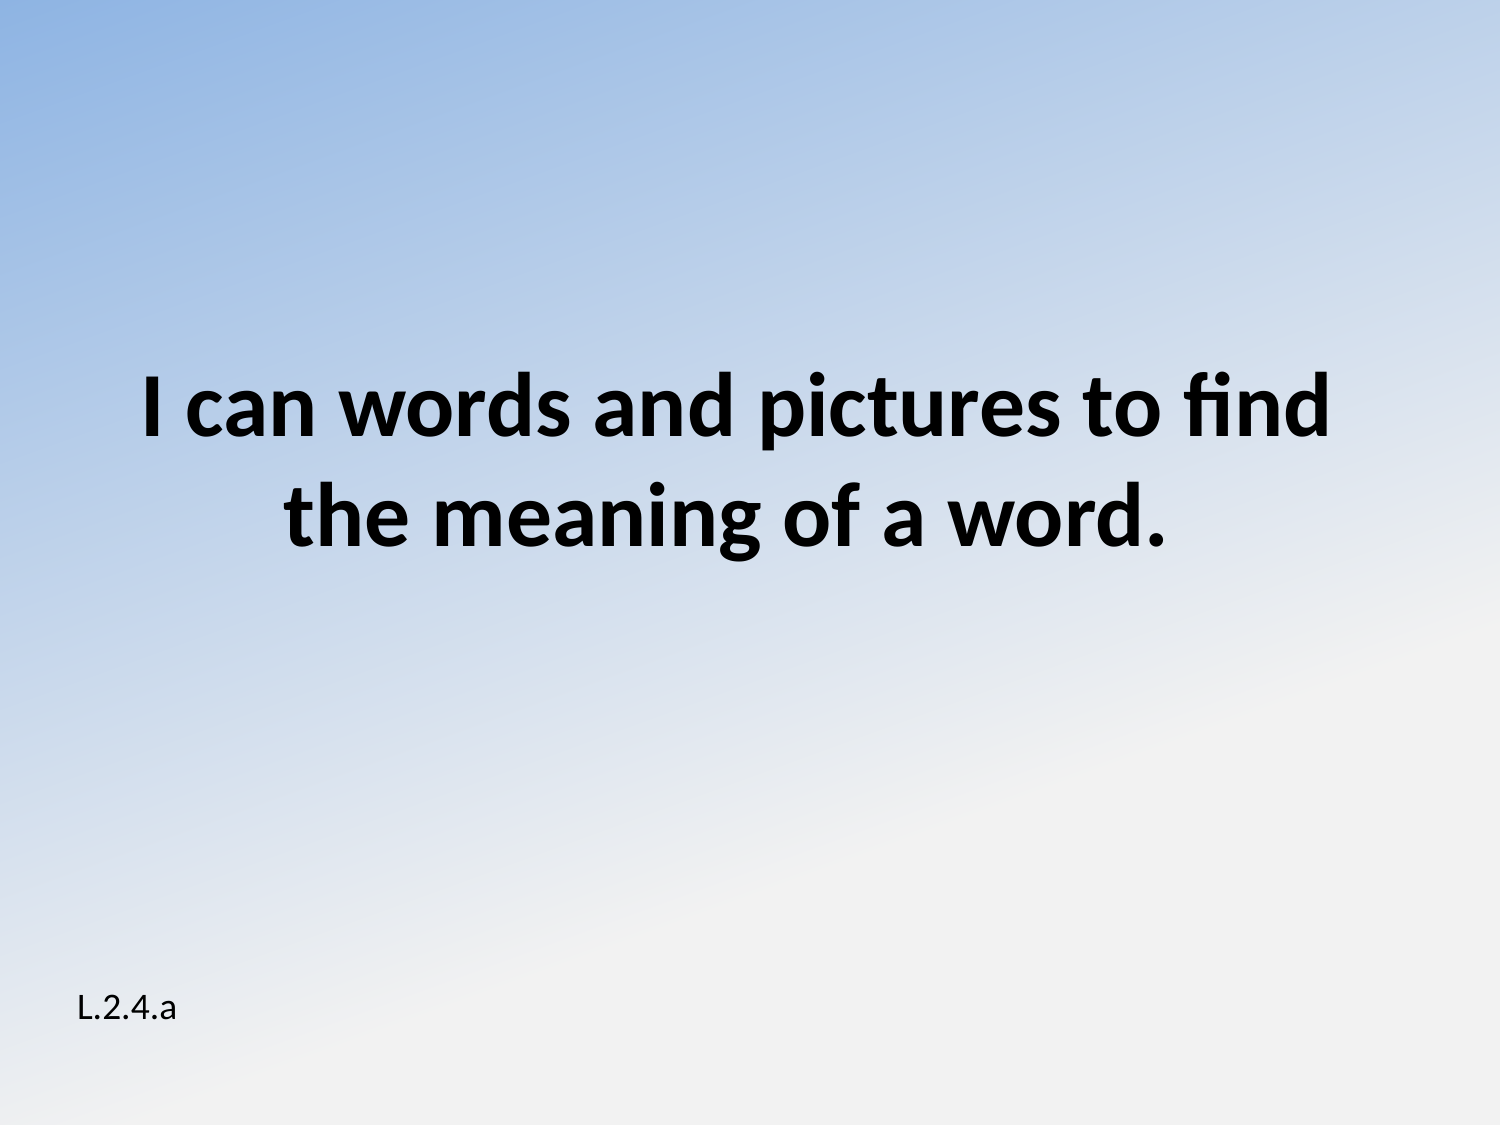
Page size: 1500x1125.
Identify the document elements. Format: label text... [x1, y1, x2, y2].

text_box L.2.4.a [62, 974, 363, 1035]
text_box I can words and pictures to find the meaning of a word. [62, 337, 1413, 573]
